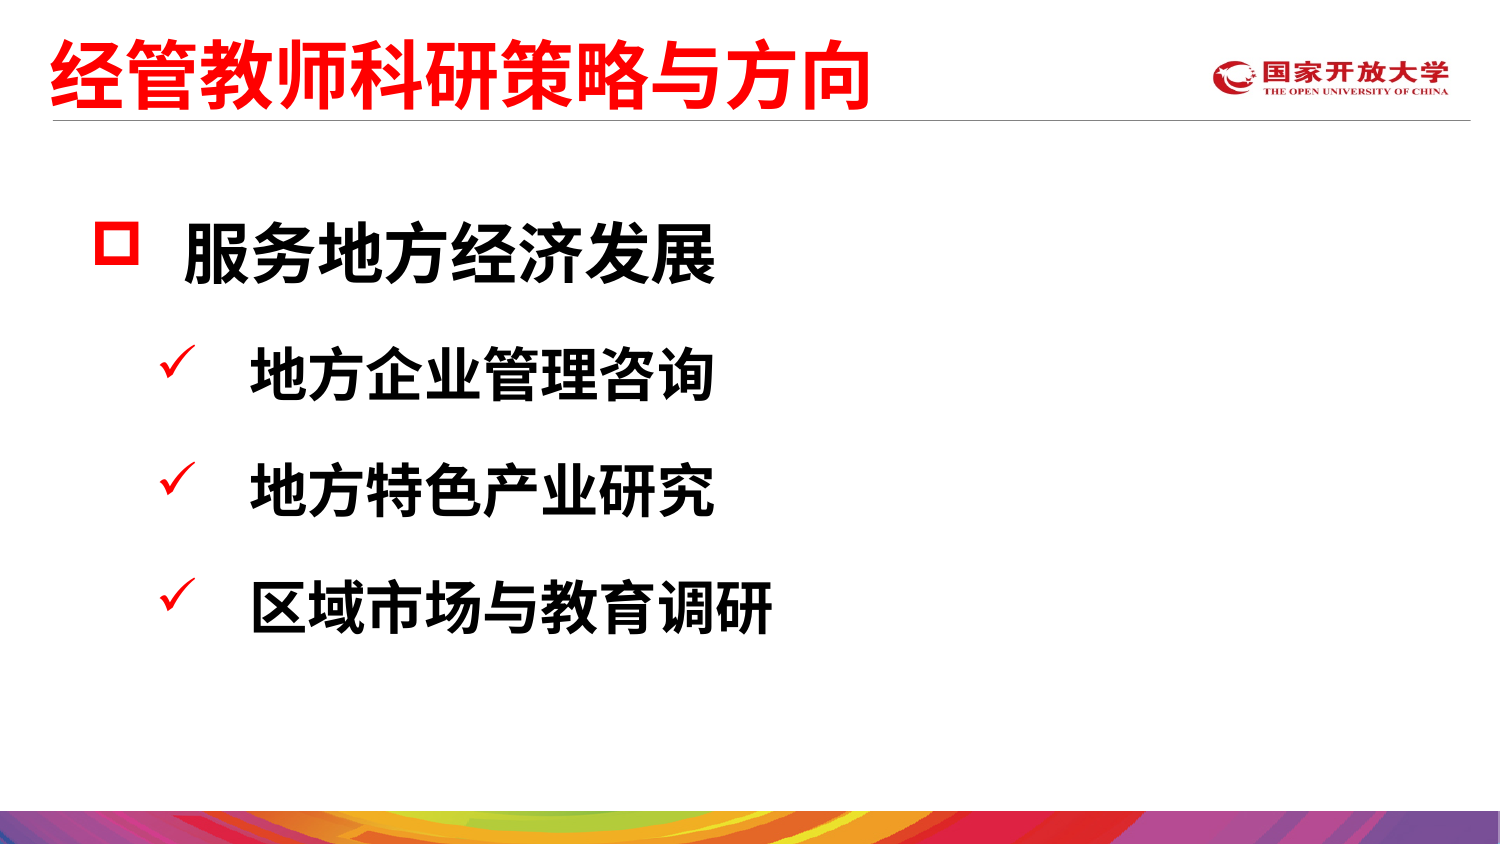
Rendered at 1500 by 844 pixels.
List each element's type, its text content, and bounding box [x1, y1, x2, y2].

list 服务地方经济发展 地方企业管理咨询 地方特色产业研究 区域市场与教育调研 [75, 164, 1425, 754]
picture [1198, 49, 1459, 105]
picture [0, 811, 1500, 844]
text_box 经管教师科研策略与方向 [35, 35, 1025, 203]
